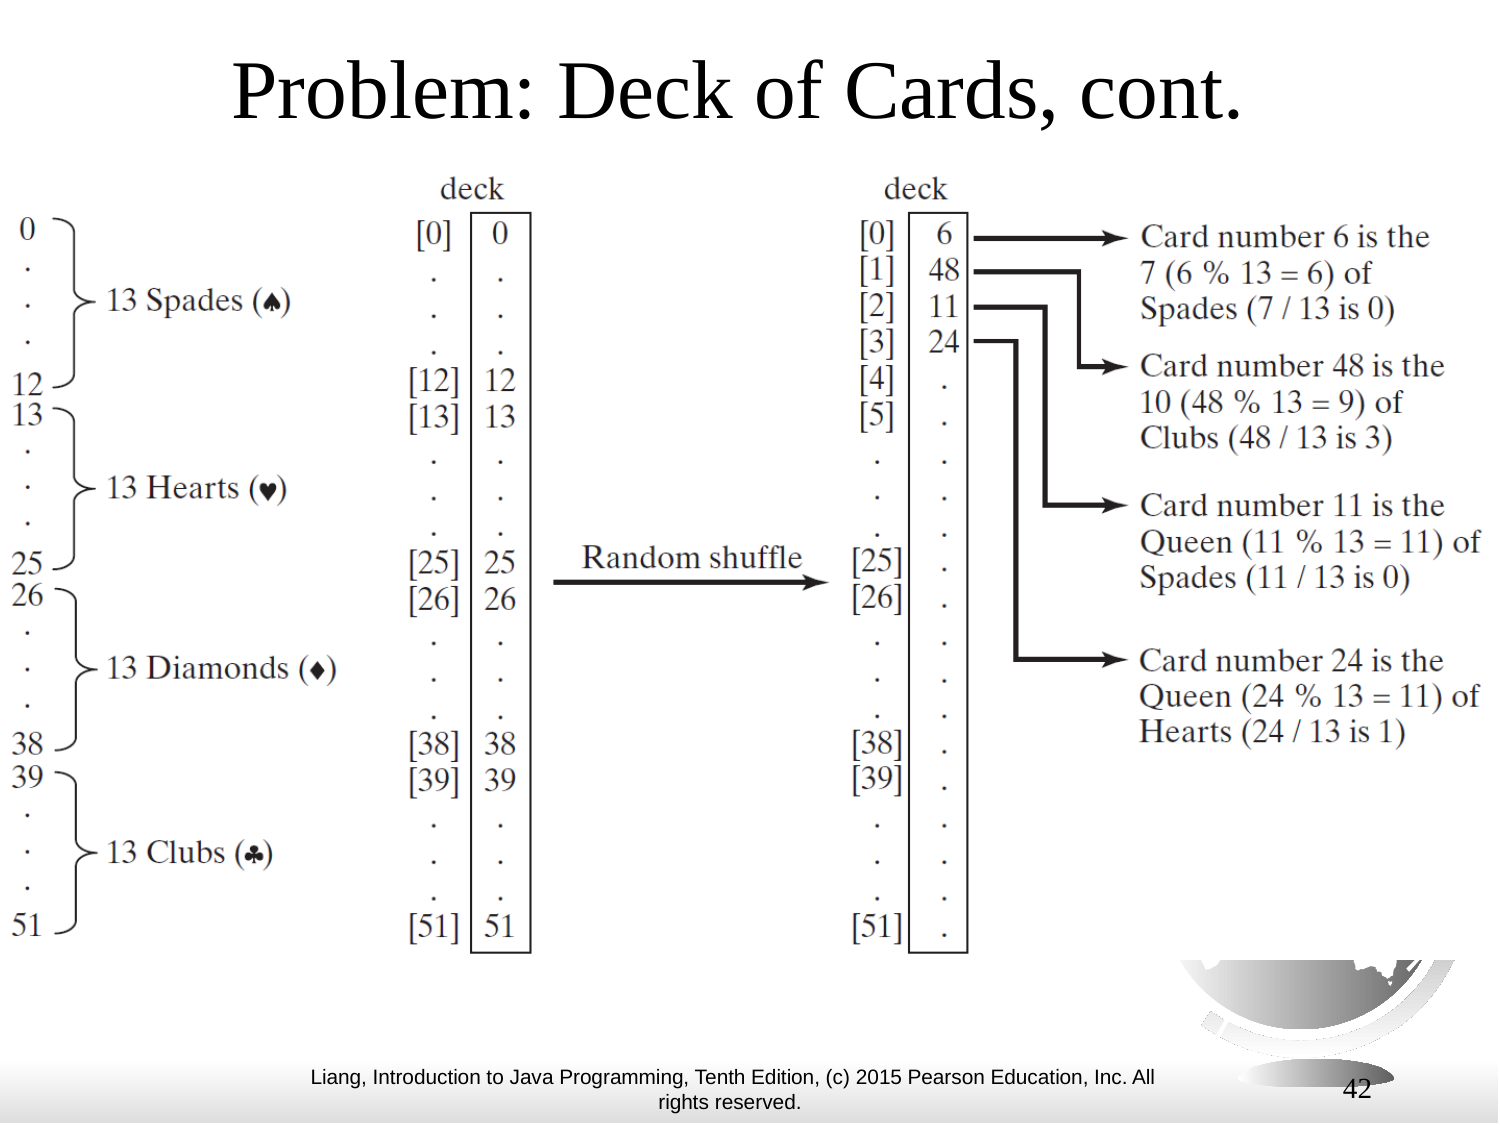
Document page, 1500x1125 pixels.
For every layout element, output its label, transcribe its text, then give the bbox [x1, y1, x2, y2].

title Problem: Deck of Cards, cont. [101, 39, 1376, 130]
slide_number 42 [1074, 1049, 1388, 1125]
picture [6, 165, 1494, 960]
